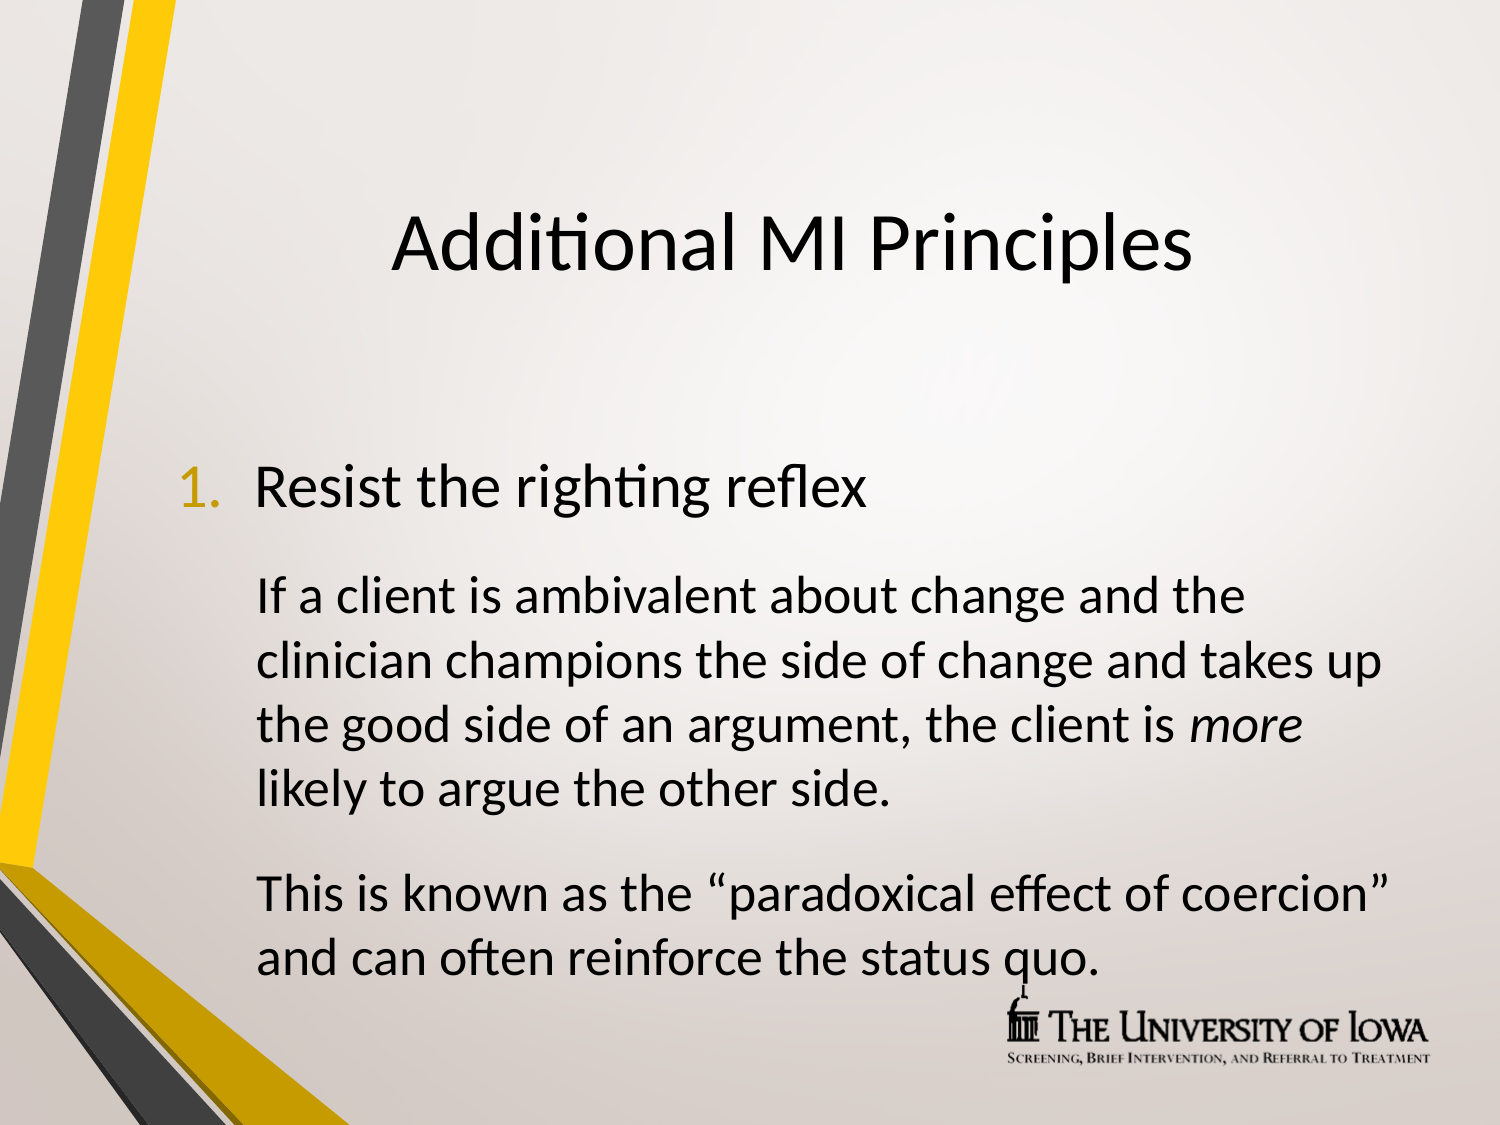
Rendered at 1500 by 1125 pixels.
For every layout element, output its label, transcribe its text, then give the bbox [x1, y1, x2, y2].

list Resist the righting reflex If a client is ambivalent about change and the clinician champions the side of change and takes up the good side of an argument, the client is more likely to argue the other side. This is known as the “paradoxical effect of coercion” and can often reinforce the status quo. [161, 437, 1425, 1006]
title Additional MI Principles [161, 75, 1425, 400]
picture [995, 984, 1458, 1074]
